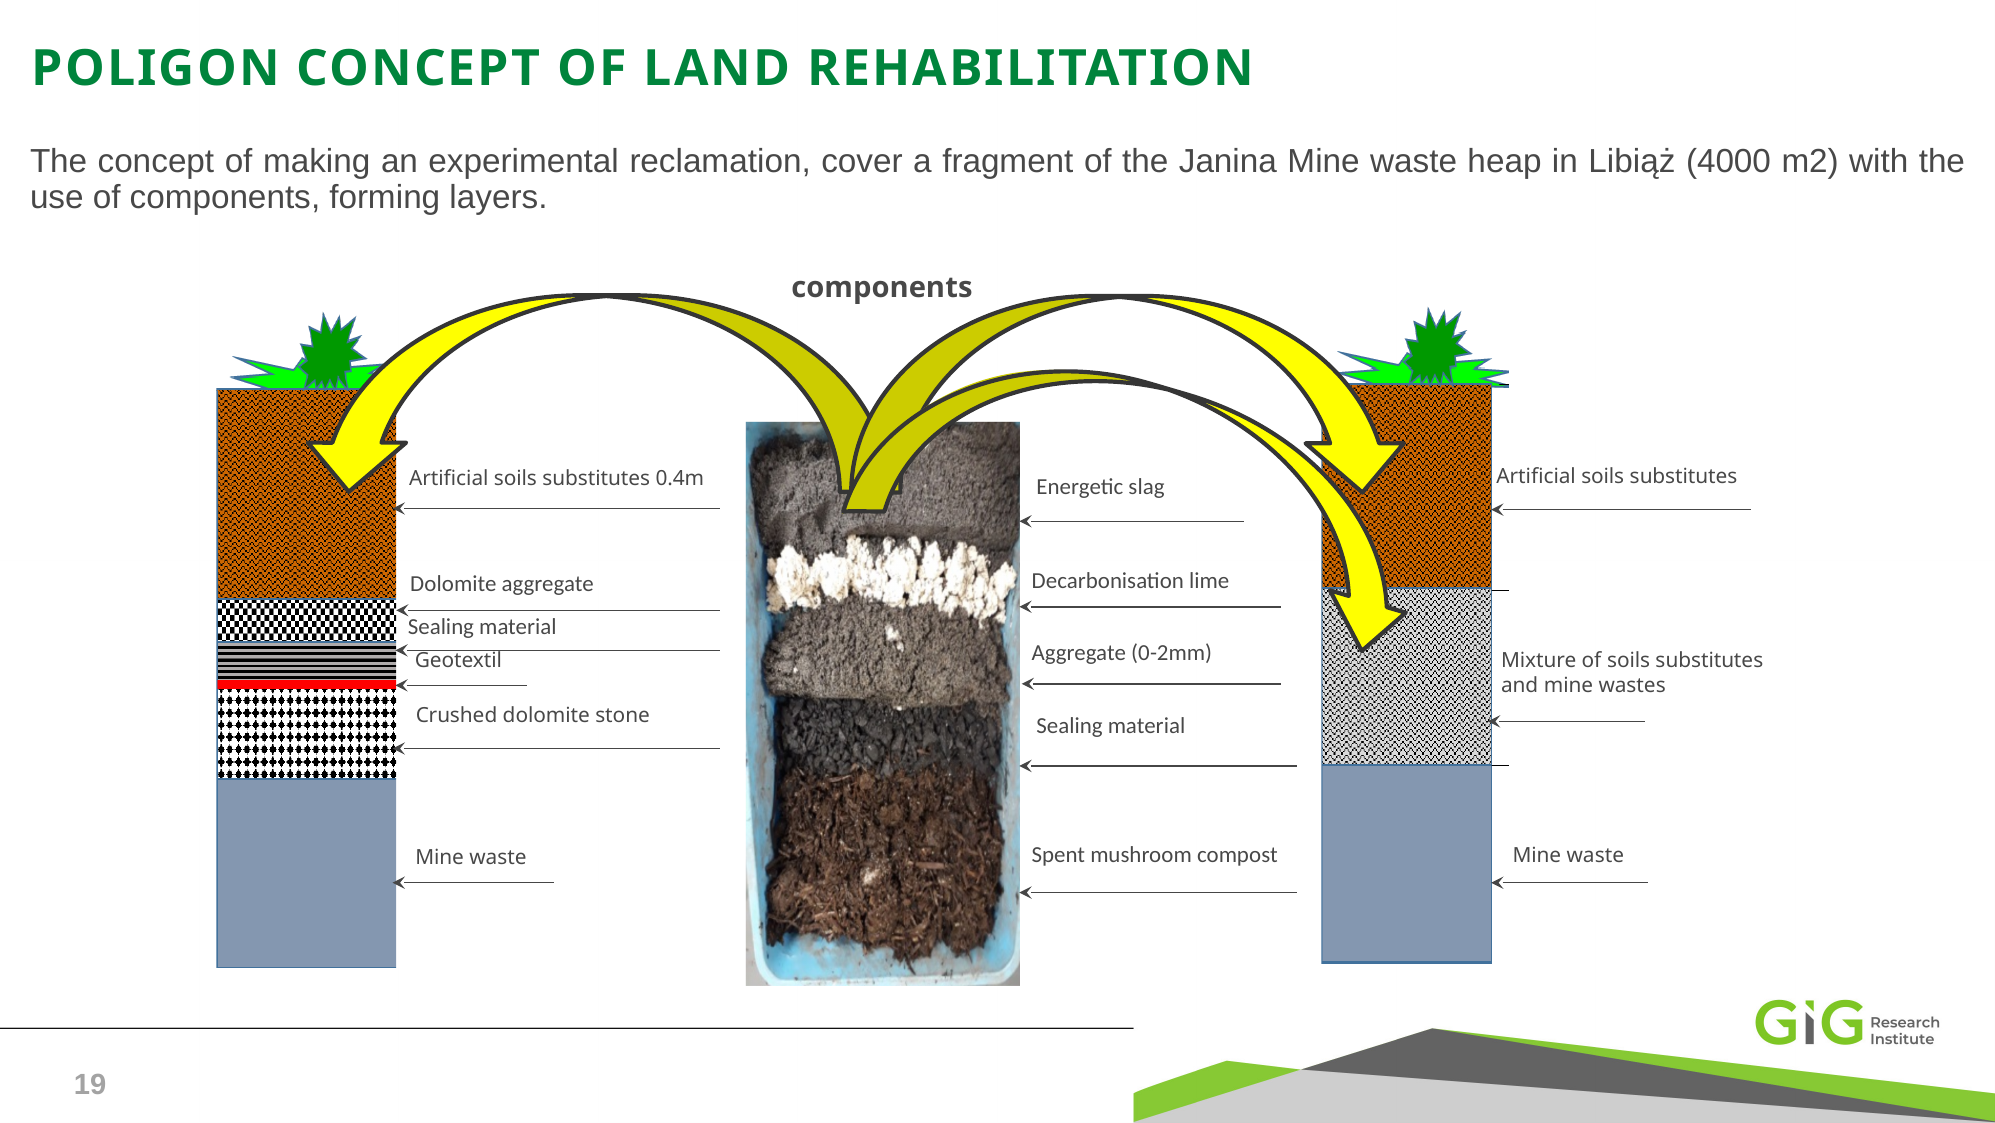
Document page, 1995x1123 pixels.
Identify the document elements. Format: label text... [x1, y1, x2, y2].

text_box Poligon concept of land rehabilitation [31, 47, 1995, 195]
slide_number 19 [58, 1060, 191, 1106]
footer [681, 1021, 1314, 1100]
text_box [215, 260, 1783, 986]
text_box The concept of making an experimental reclamation, cover a fragment of the Janina Mine waste heap in Libiąż (4000 m2) with the use of components, forming layers. [22, 136, 1976, 515]
picture [0, 0, 1995, 1123]
